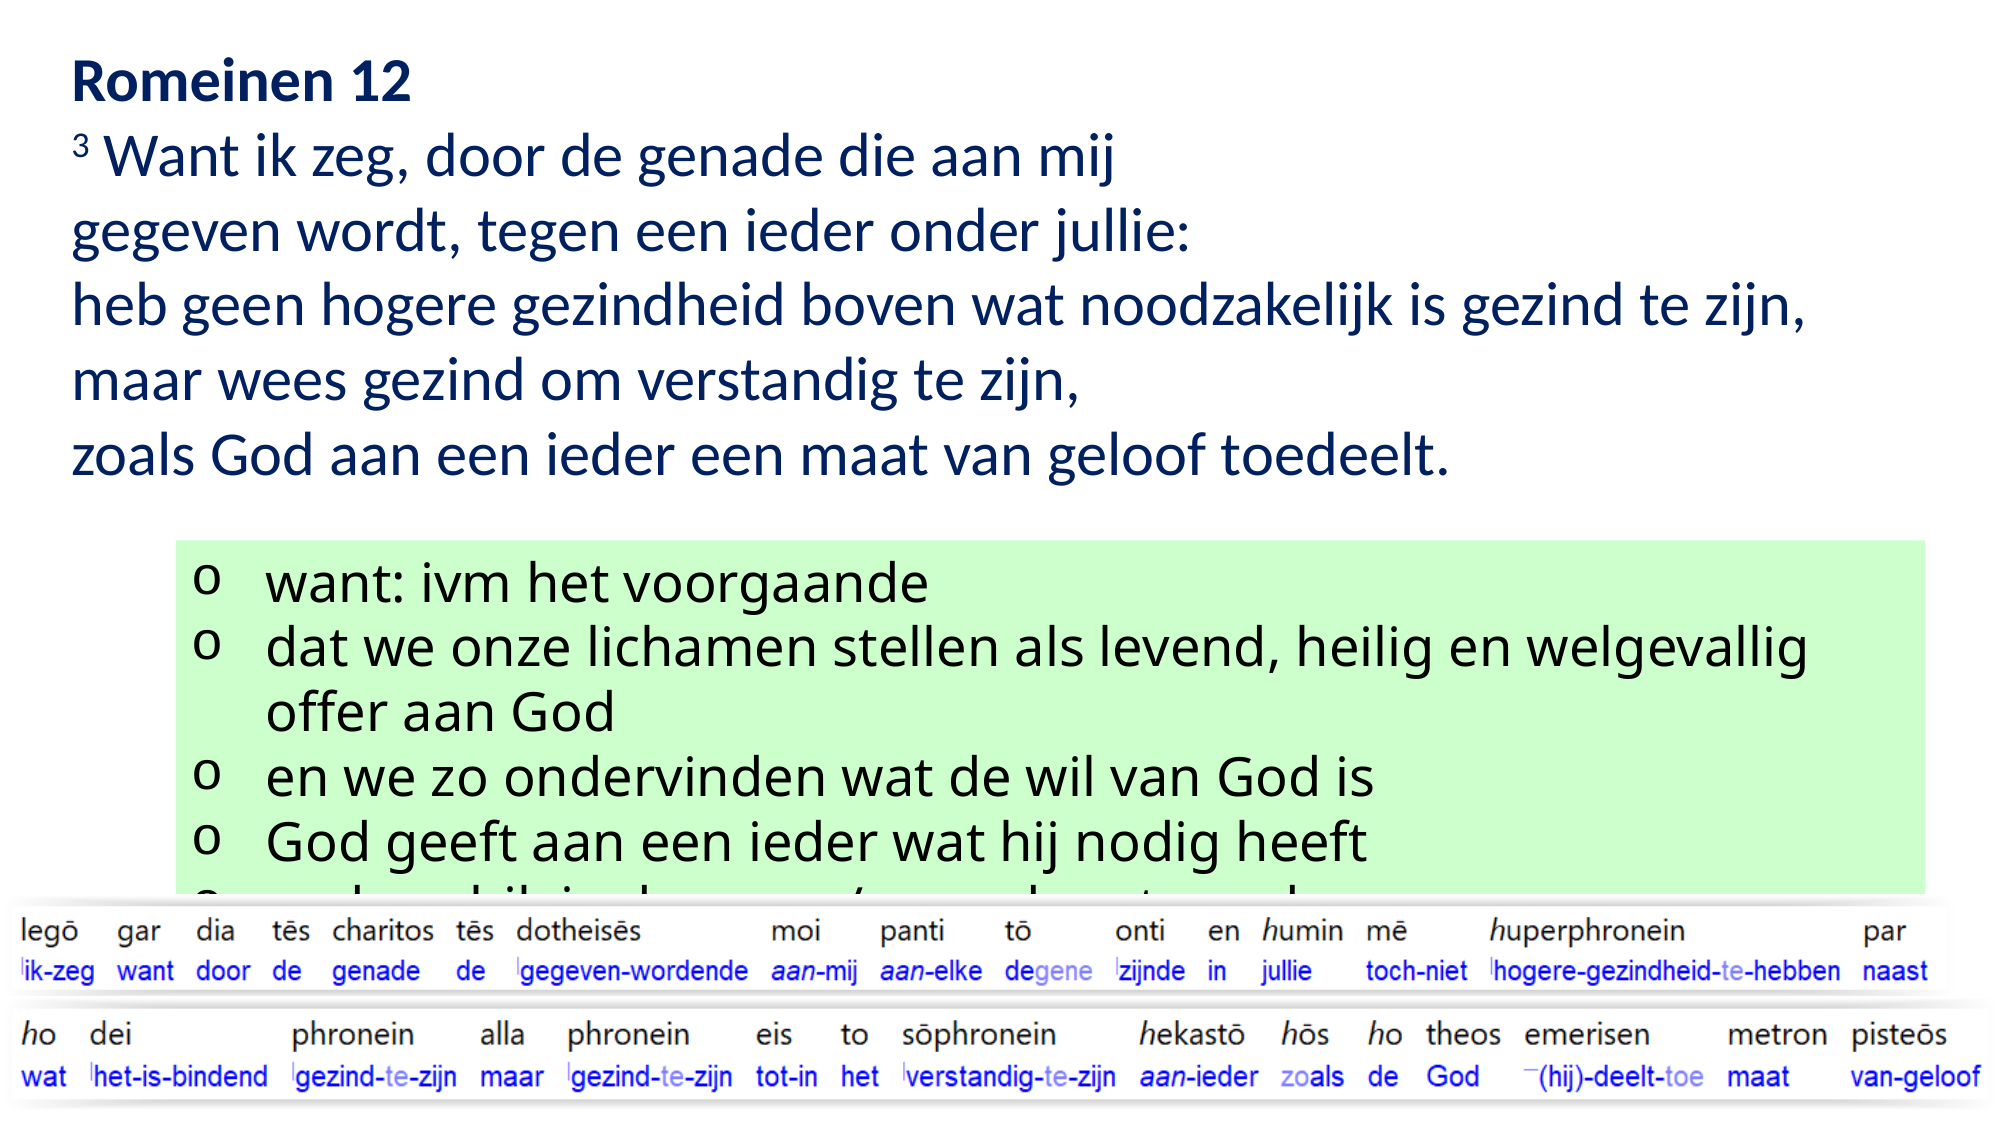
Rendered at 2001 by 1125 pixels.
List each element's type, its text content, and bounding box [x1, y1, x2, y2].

text_box Romeinen 12 3 Want ik zeg, door de genade die aan mij gegeven wordt, tegen een ieder onder jullie: heb geen hogere gezindheid boven wat noodzakelijk is gezind te zijn, maar wees gezind om verstandig te zijn, zoals God aan een ieder een maat van geloof toedeelt. [56, 31, 1986, 496]
picture [0, 894, 2000, 1111]
text_box want: ivm het voorgaande dat we onze lichamen stellen als levend, heilig en welgevallig offer aan God en we zo ondervinden wat de wil van God is God geeft aan een ieder wat hij nodig heeft onderschik je daar aan/wees daar tevreden mee [175, 540, 1926, 894]
